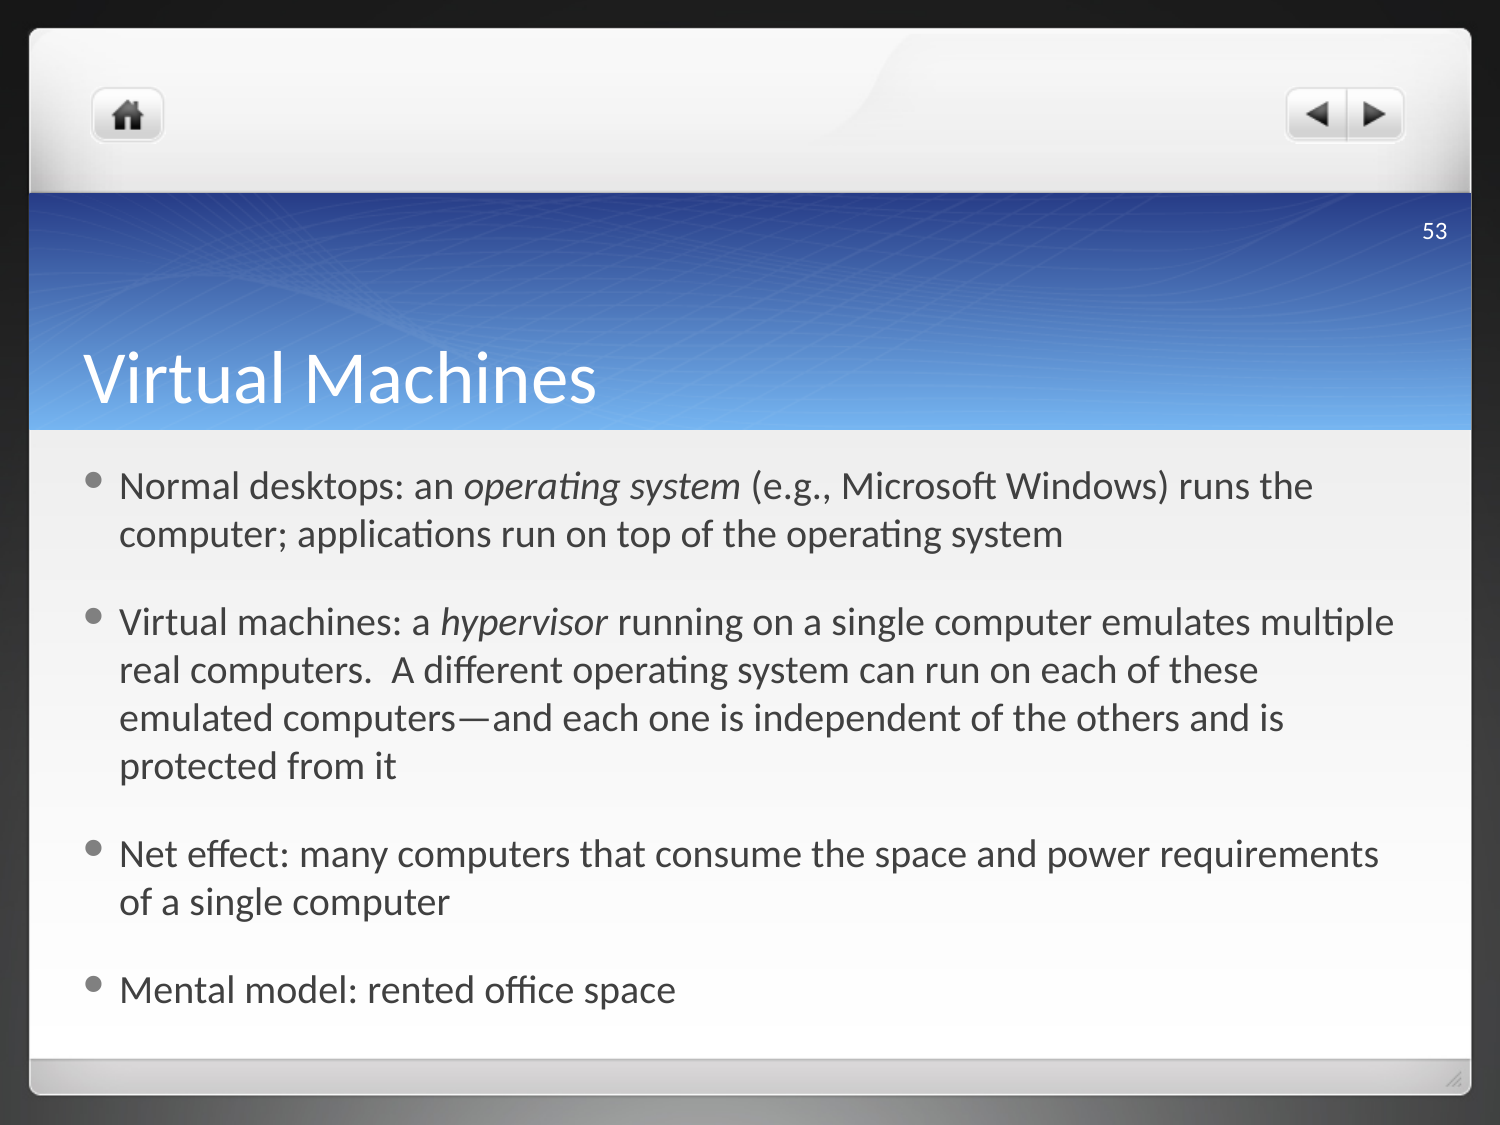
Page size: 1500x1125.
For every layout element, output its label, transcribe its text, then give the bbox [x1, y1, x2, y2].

list Normal desktops: an operating system (e.g., Microsoft Windows) runs the computer; applications run on top of the operating system Virtual machines: a hypervisor running on a single computer emulates multiple real computers. A different operating system can run on each of these emulated computers—and each one is independent of the others and is protected from it Net effect: many computers that consume the space and power requirements of a single computer Mental model: rented office space [68, 452, 1432, 1025]
title Virtual Machines [68, 238, 1432, 427]
picture [0, 0, 1500, 1125]
slide_number 53 [1374, 200, 1463, 260]
